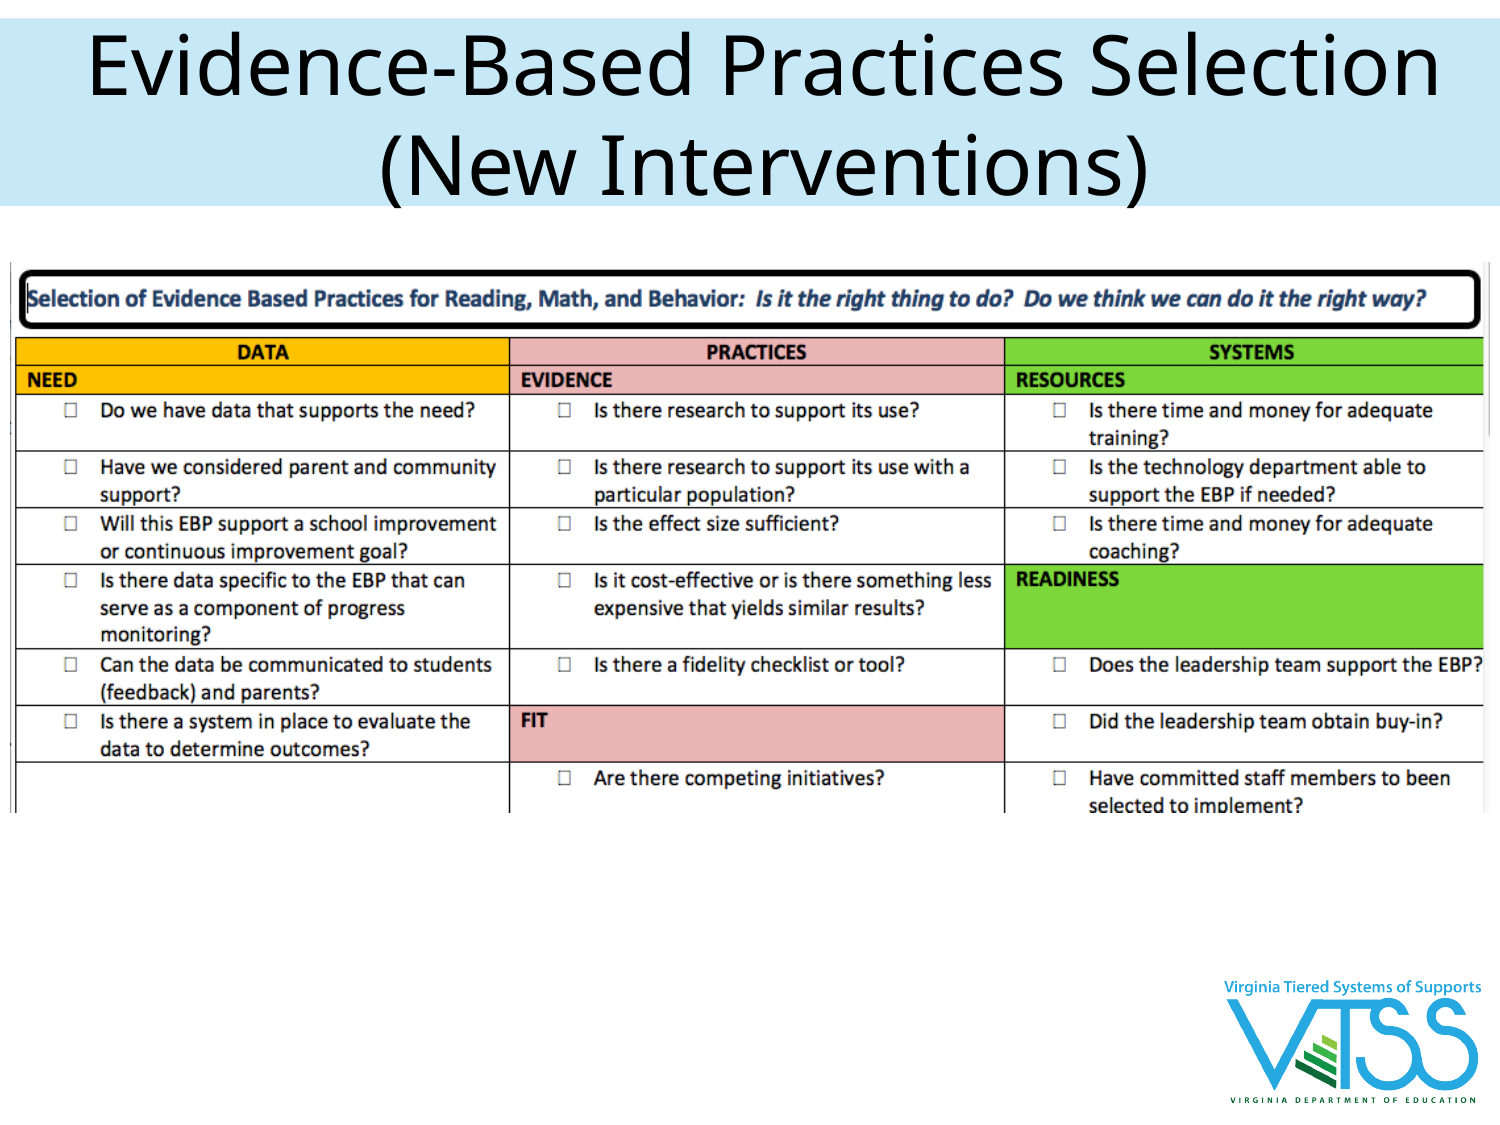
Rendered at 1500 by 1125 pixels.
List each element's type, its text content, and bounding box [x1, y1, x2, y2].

picture [1224, 980, 1481, 1103]
picture [10, 262, 1490, 813]
title Evidence-Based Practices Selection (New Interventions) [0, 18, 1500, 206]
